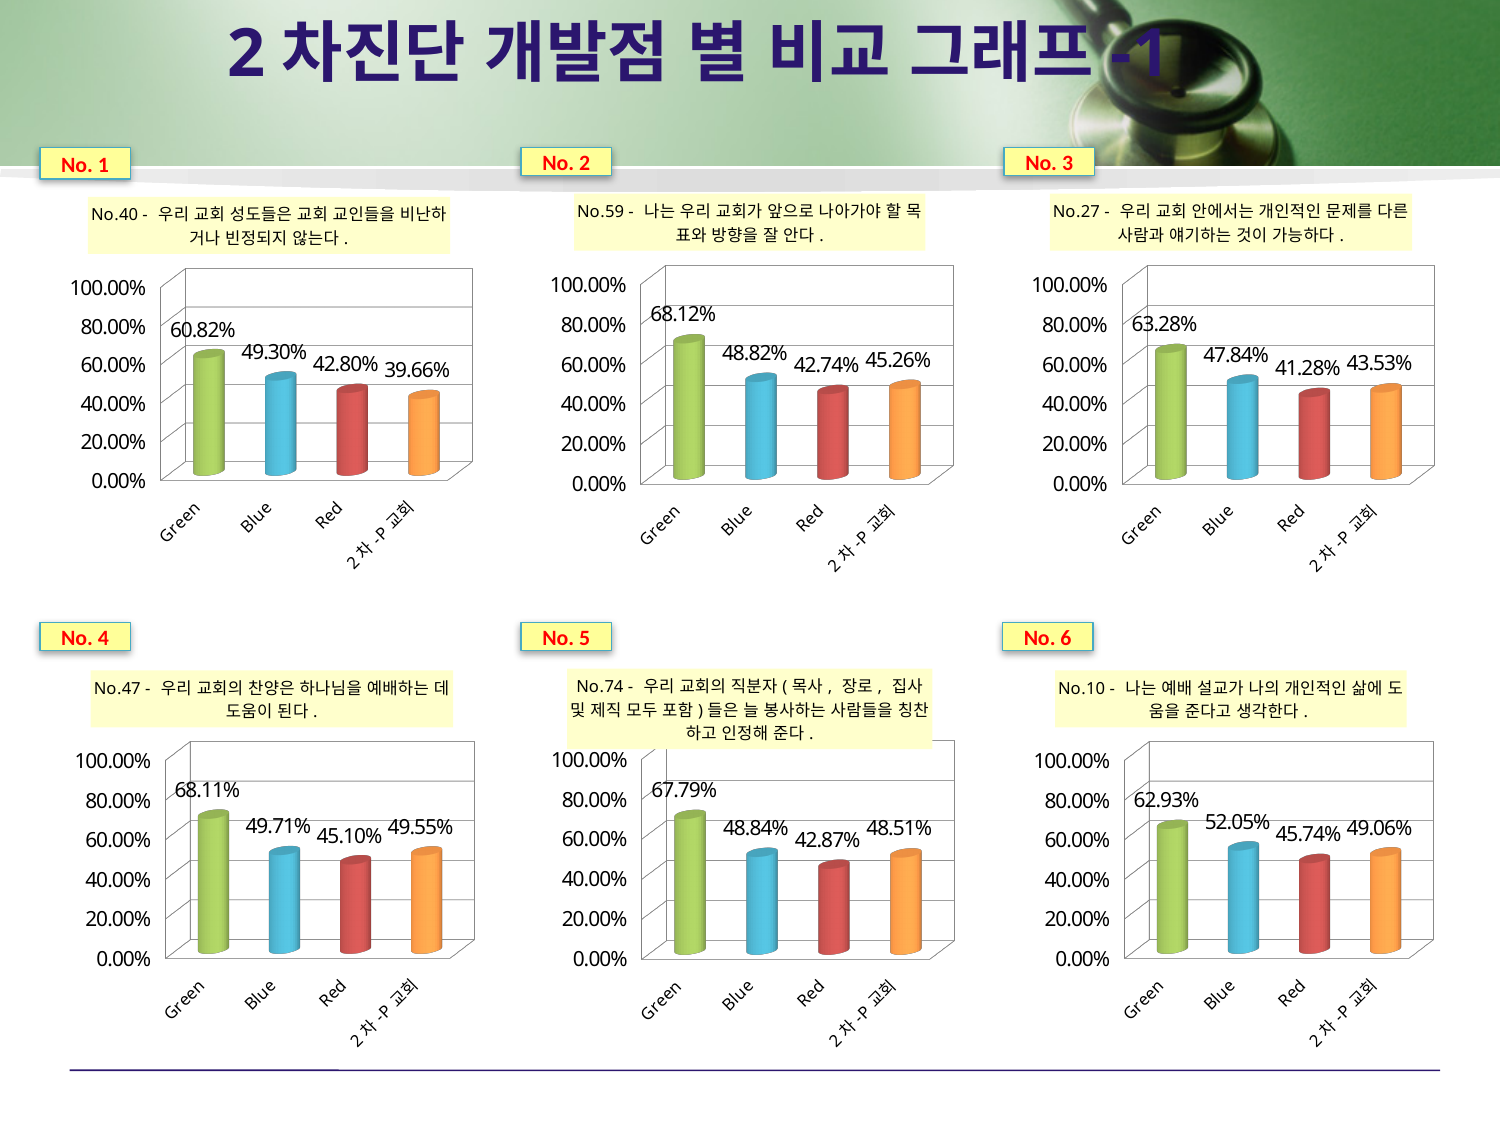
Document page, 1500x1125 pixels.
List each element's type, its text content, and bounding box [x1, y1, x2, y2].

picture [0, 75, 1500, 166]
title 2차진단 개발점 별 비교 그래프-1 [212, 75, 1500, 101]
text_box [0, 0, 1500, 75]
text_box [39, 147, 1461, 1067]
